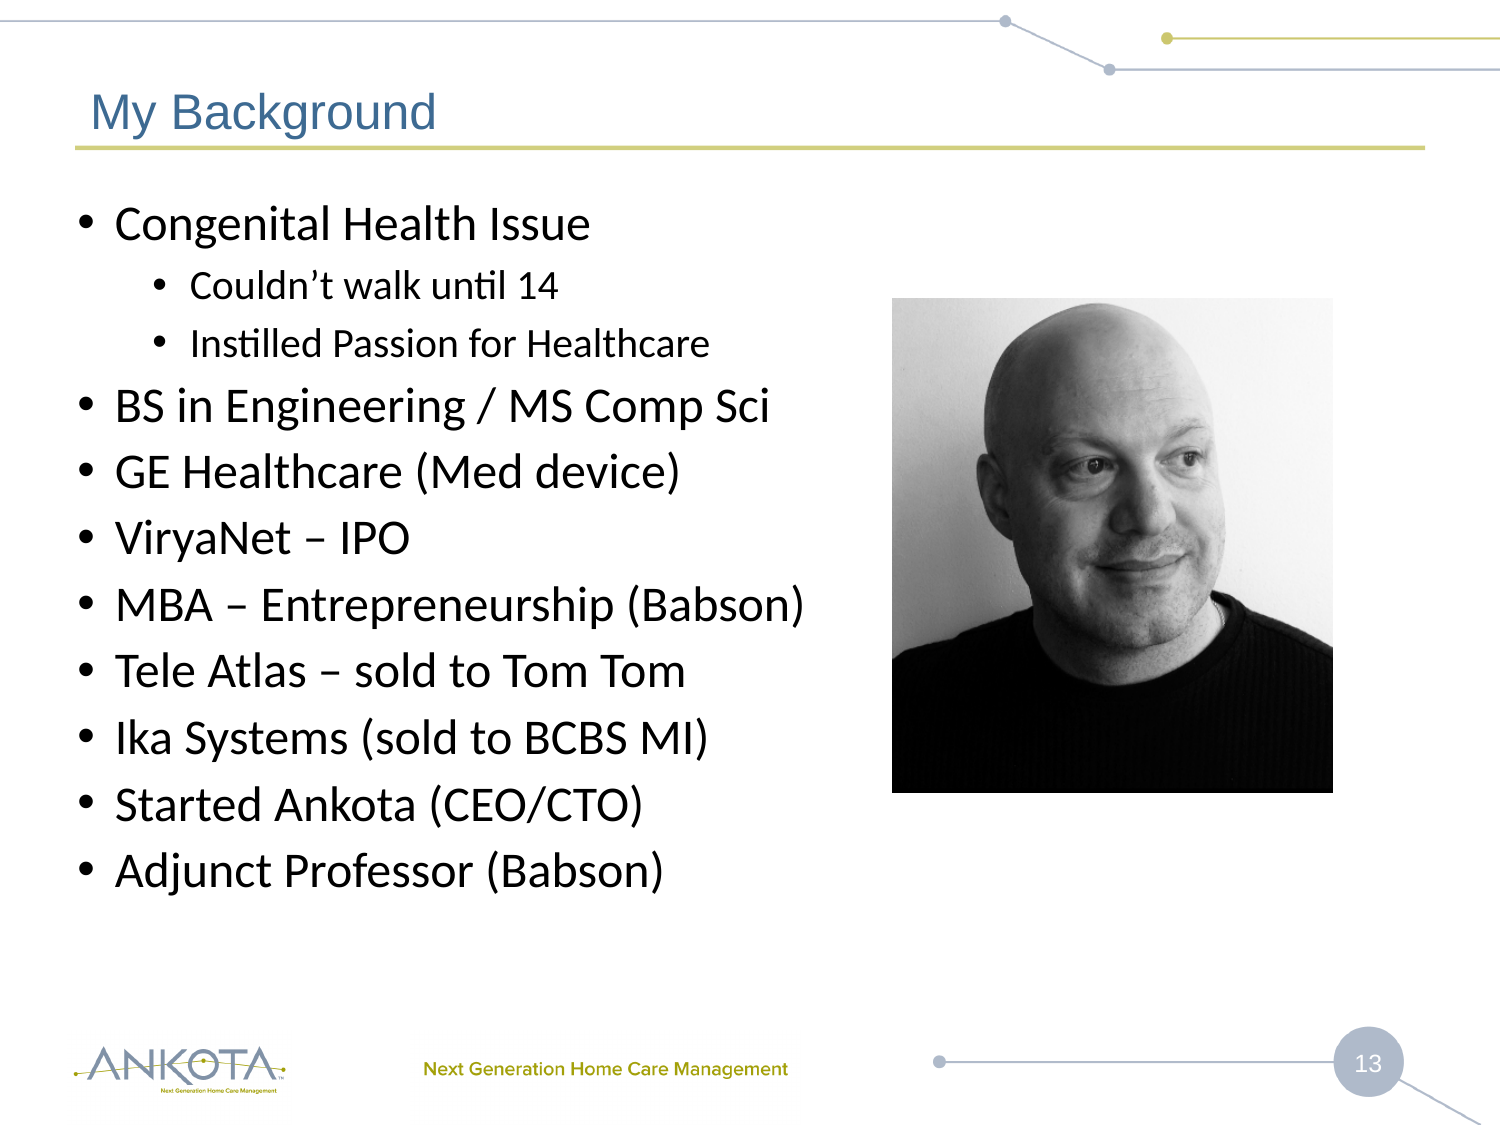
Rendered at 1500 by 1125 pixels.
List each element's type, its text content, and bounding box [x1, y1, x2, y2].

picture [892, 298, 1333, 793]
slide_number 13 [1332, 1032, 1405, 1093]
picture [0, 0, 1500, 87]
picture [410, 1063, 801, 1125]
text_box My Background [74, 74, 1425, 144]
picture [921, 1014, 1500, 1125]
picture [67, 1063, 292, 1125]
text_box Congenital Health Issue Couldn’t walk until 14 Instilled Passion for Healthcare BS in Engineering / MS Comp Sci GE Healthcare (Med device) ViryaNet – IPO MBA – Entrepreneurship (Babson) Tele Atlas – sold to Tom Tom Ika Systems (sold to BCBS MI) Started Ankota (CEO/CTO) Adjunct Professor (Babson) [62, 189, 1388, 1063]
